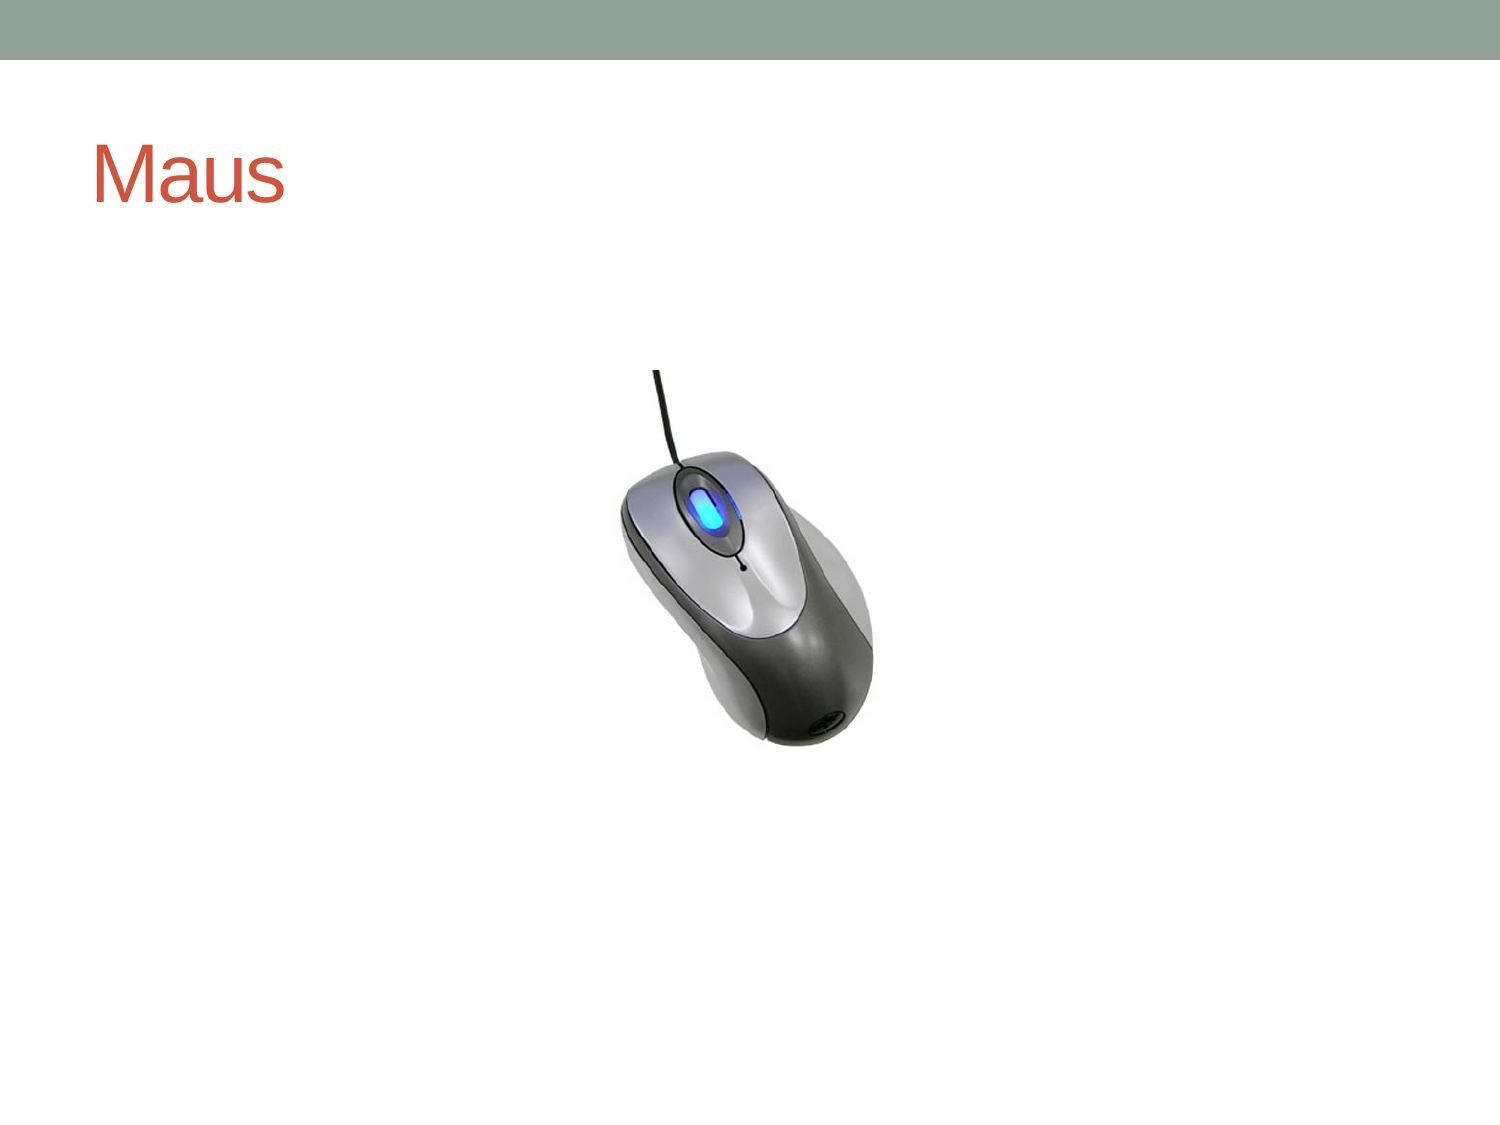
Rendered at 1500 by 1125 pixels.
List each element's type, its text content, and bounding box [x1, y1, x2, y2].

title Maus [75, 87, 1425, 250]
picture [603, 370, 897, 755]
